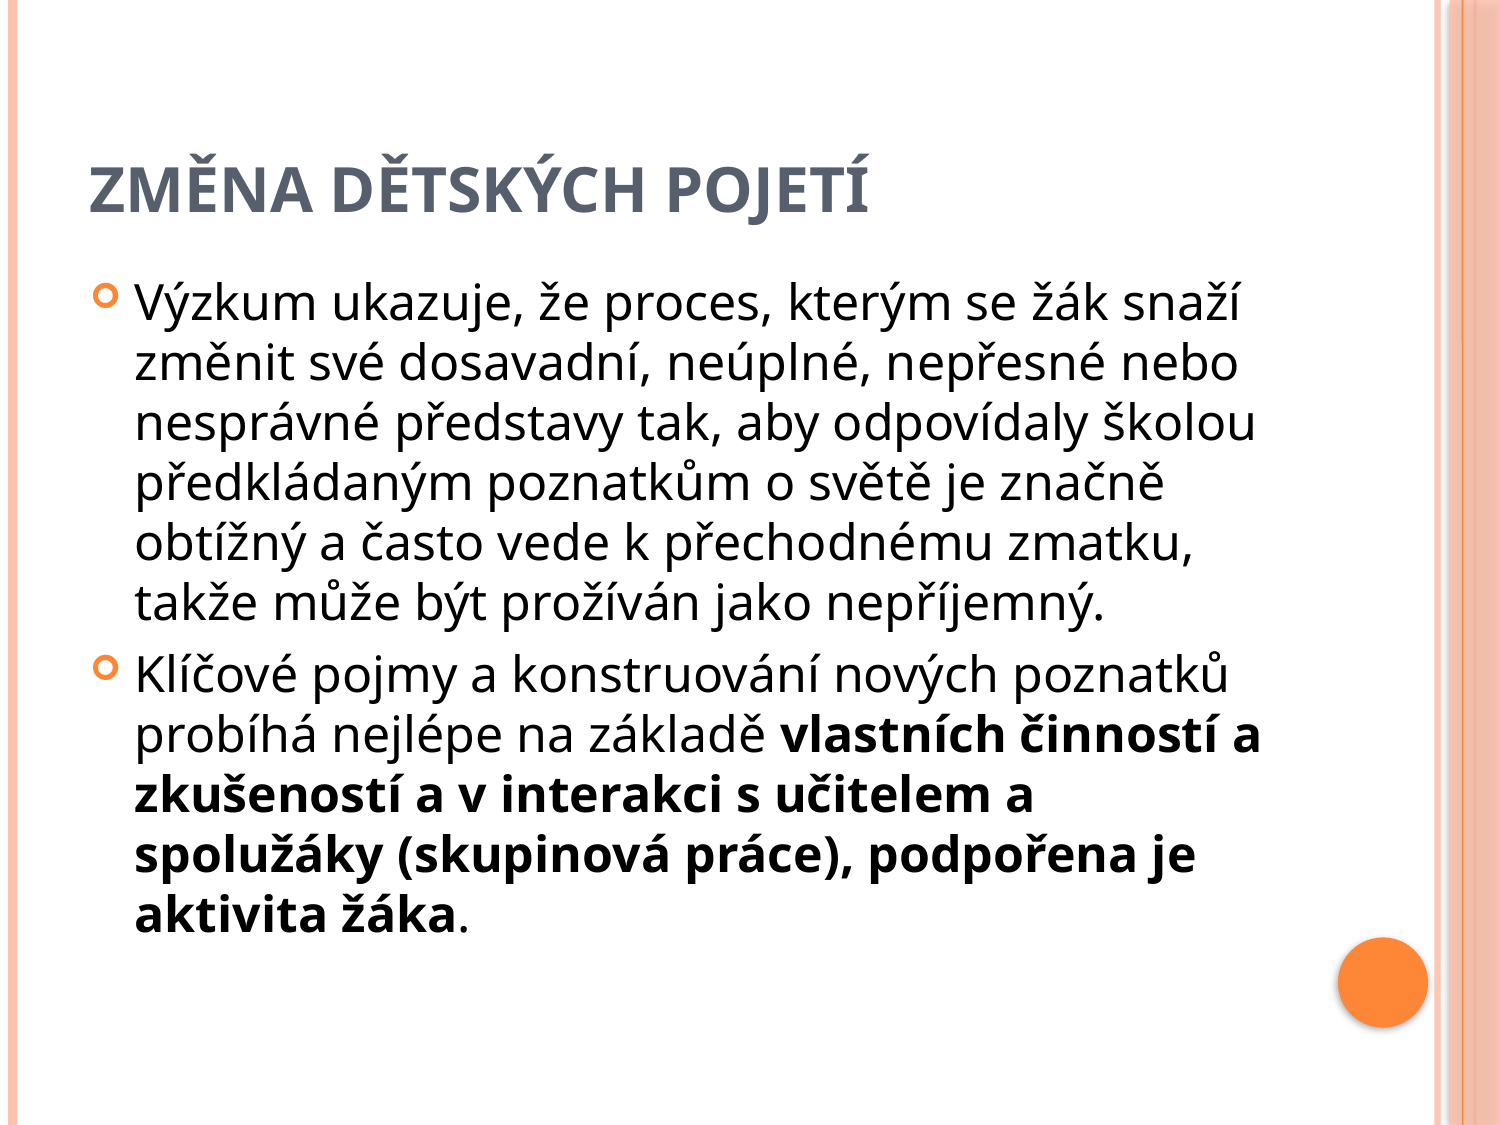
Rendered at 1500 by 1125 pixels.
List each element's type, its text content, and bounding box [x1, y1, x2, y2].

list Výzkum ukazuje, že proces, kterým se žák snaží změnit své dosavadní, neúplné, nepřesné nebo nesprávné představy tak, aby odpovídaly školou předkládaným poznatkům o světě je značně obtížný a často vede k přechodnému zmatku, takže může být prožíván jako nepříjemný. Klíčové pojmy a konstruování nových poznatků probíhá nejlépe na základě vlastních činností a zkušeností a v interakci s učitelem a spolužáky (skupinová práce), podpořena je aktivita žáka. [74, 262, 1301, 1063]
title změna dětských pojetí [75, 45, 1300, 233]
